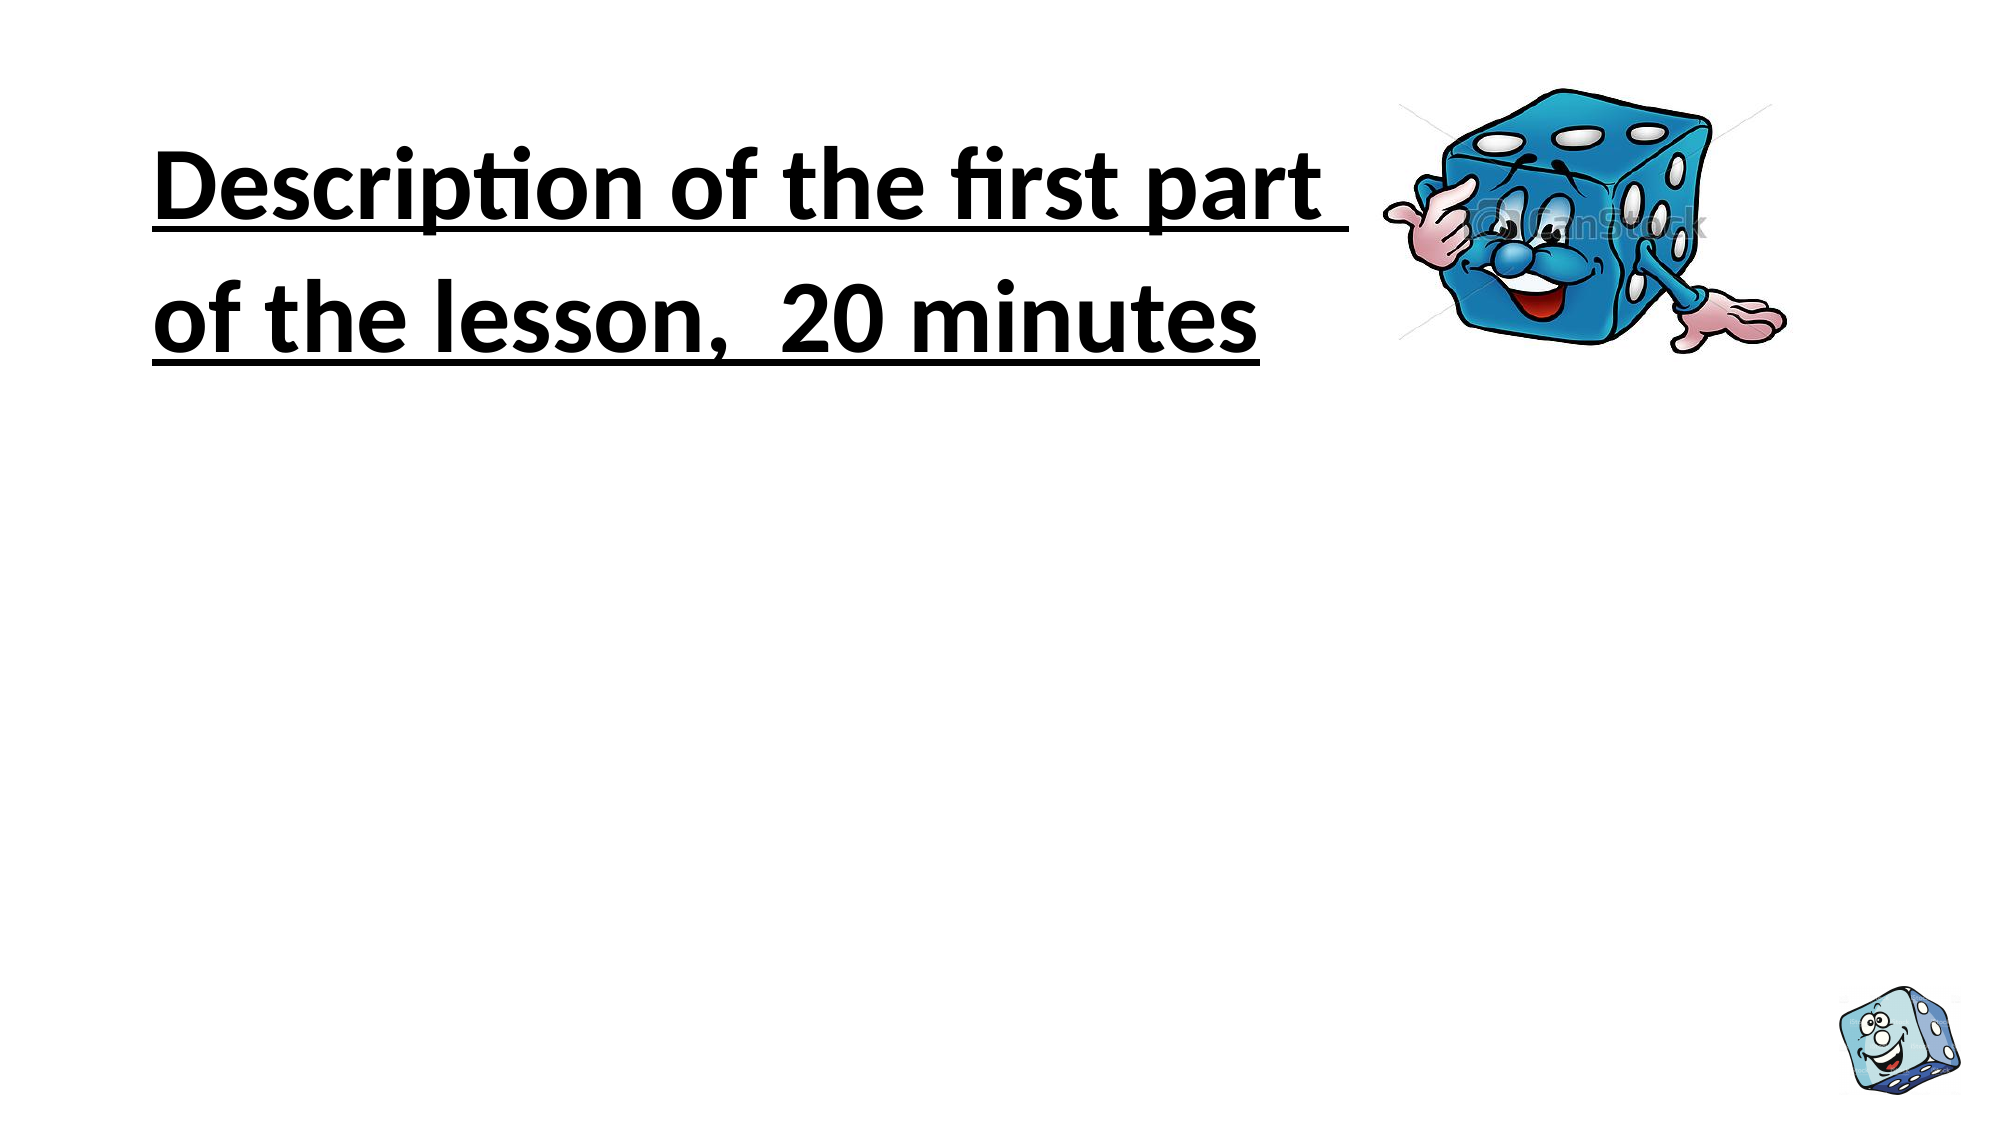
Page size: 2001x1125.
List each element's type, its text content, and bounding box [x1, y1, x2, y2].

picture [1839, 986, 1961, 1095]
picture [1375, 80, 1794, 362]
list Description of the first part of the lesson, 20 minutes [137, 121, 1961, 1071]
